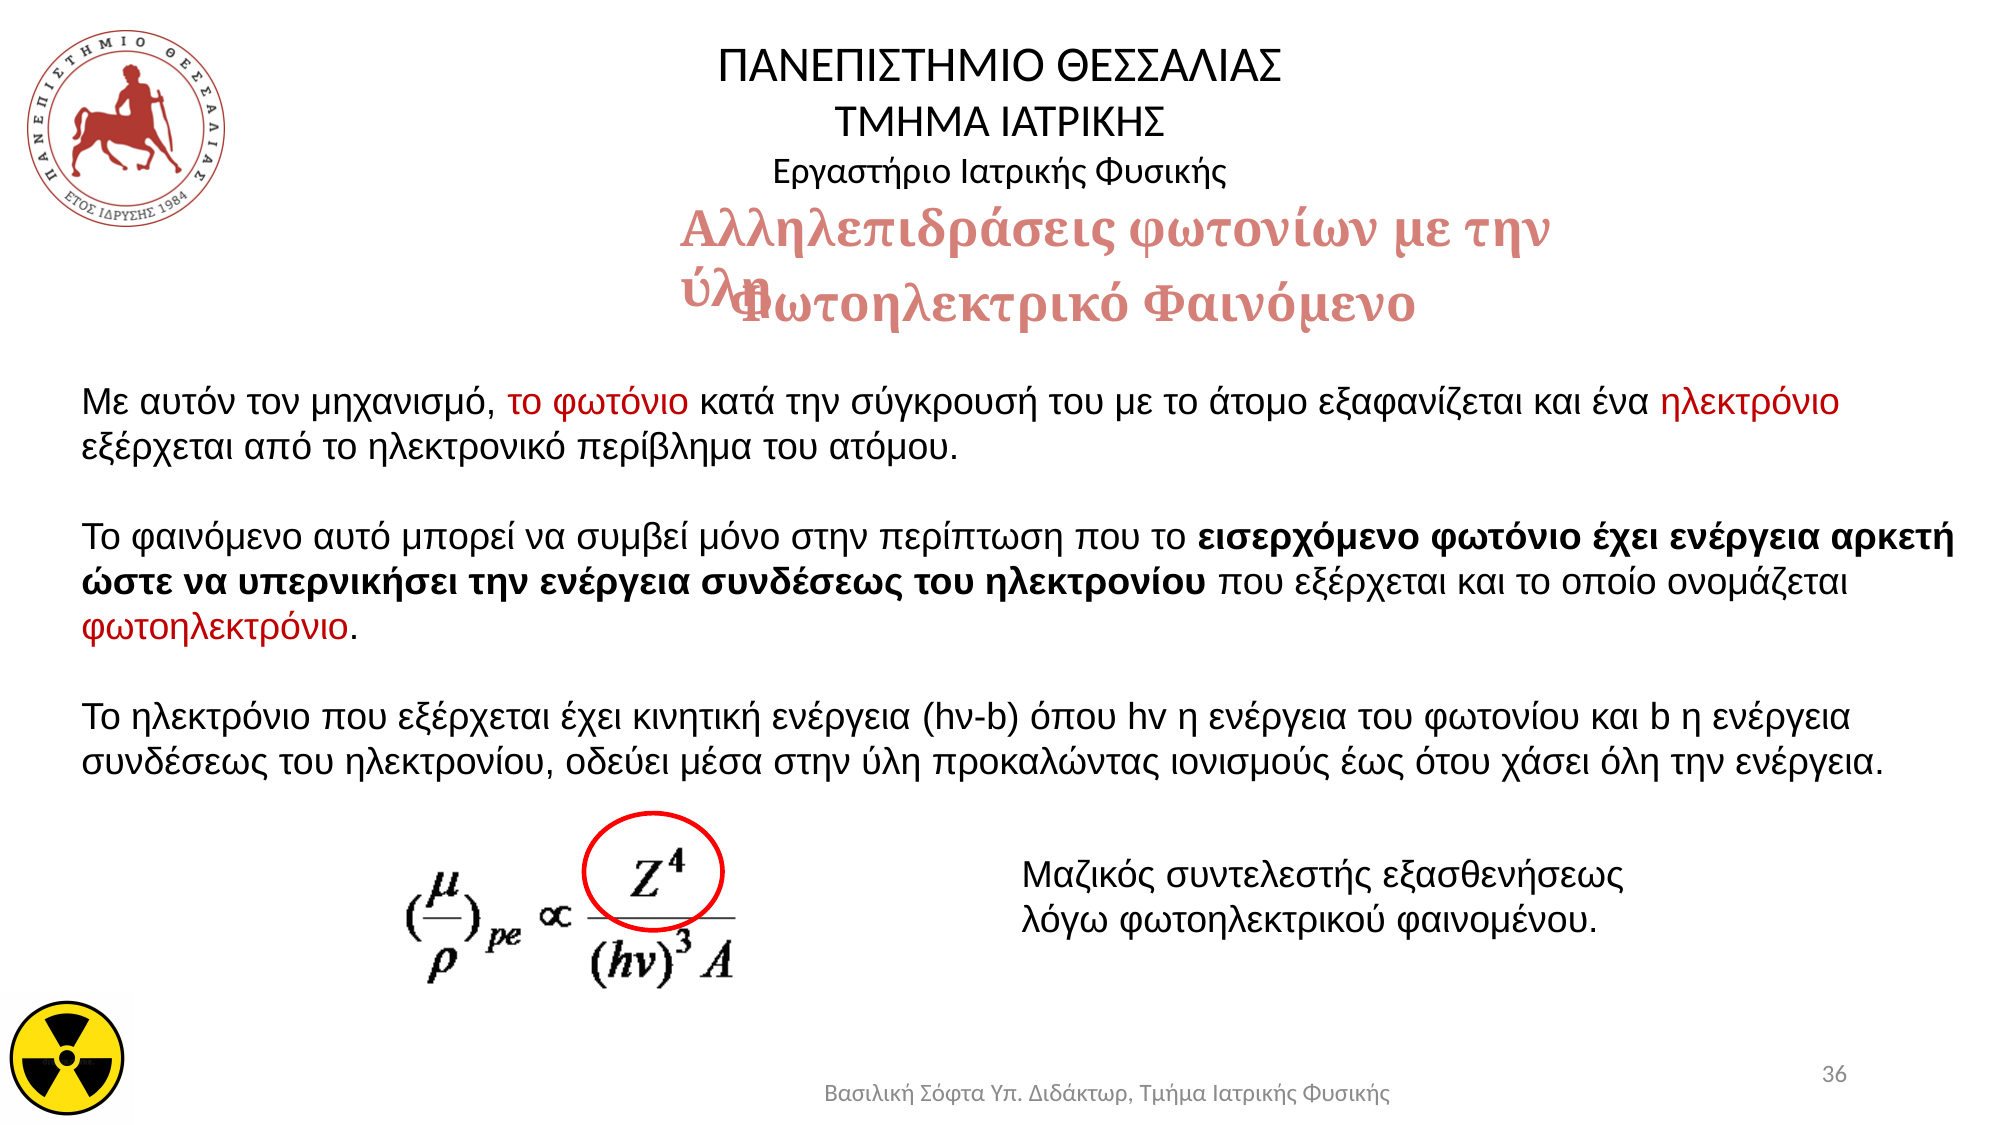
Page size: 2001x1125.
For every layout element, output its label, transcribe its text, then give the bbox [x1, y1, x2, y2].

footer Βασιλική Σόφτα Υπ. Διδάκτωρ, Τμήμα Ιατρικής Φυσικής [592, 1058, 1623, 1125]
text_box Μαζικός συντελεστής εξασθενήσεως λόγω φωτοηλεκτρικού φαινομένου. [1006, 842, 1679, 948]
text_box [398, 813, 749, 1000]
slide_number 36 [1412, 1042, 1863, 1103]
text_box Αλληλεπιδράσεις φωτονίων με την ύλη [665, 188, 1666, 324]
text_box Φωτοηλεκτρικό Φαινόμενο [573, 264, 1574, 340]
picture [27, 30, 225, 227]
picture [0, 991, 134, 1125]
text_box ΠΑΝΕΠΙΣΤΗΜΙΟ ΘΕΣΣΑΛΙΑΣ ΤΜΗΜΑ ΙΑΤΡΙΚΗΣ Εργαστήριο Ιατρικής Φυσικής [499, 23, 1501, 199]
text_box Με αυτόν τον μηχανισμό, το φωτόνιο κατά την σύγκρουσή του με το άτομο εξαφανίζεται και ένα ηλεκτρόνιο εξέρχεται από το ηλεκτρονικό περίβλημα του ατόμου. Το φαινόμενο αυτό μπορεί να συμβεί μόνο στην περίπτωση που το εισερχόμενο φωτόνιο έχει ενέργεια αρκετή ώστε να υπερνικήσει την ενέργεια συνδέσεως του ηλεκτρονίου που εξέρχεται και το οποίο ονομάζεται φωτοηλεκτρόνιο. Το ηλεκτρόνιο που εξέρχεται έχει κινητική ενέργεια (hν-b) όπου hv η ενέργεια του φωτονίου και b η ενέργεια συνδέσεως του ηλεκτρονίου, οδεύει μέσα στην ύλη προκαλώντας ιονισμούς έως ότου χάσει όλη την ενέργεια. [66, 370, 2000, 790]
